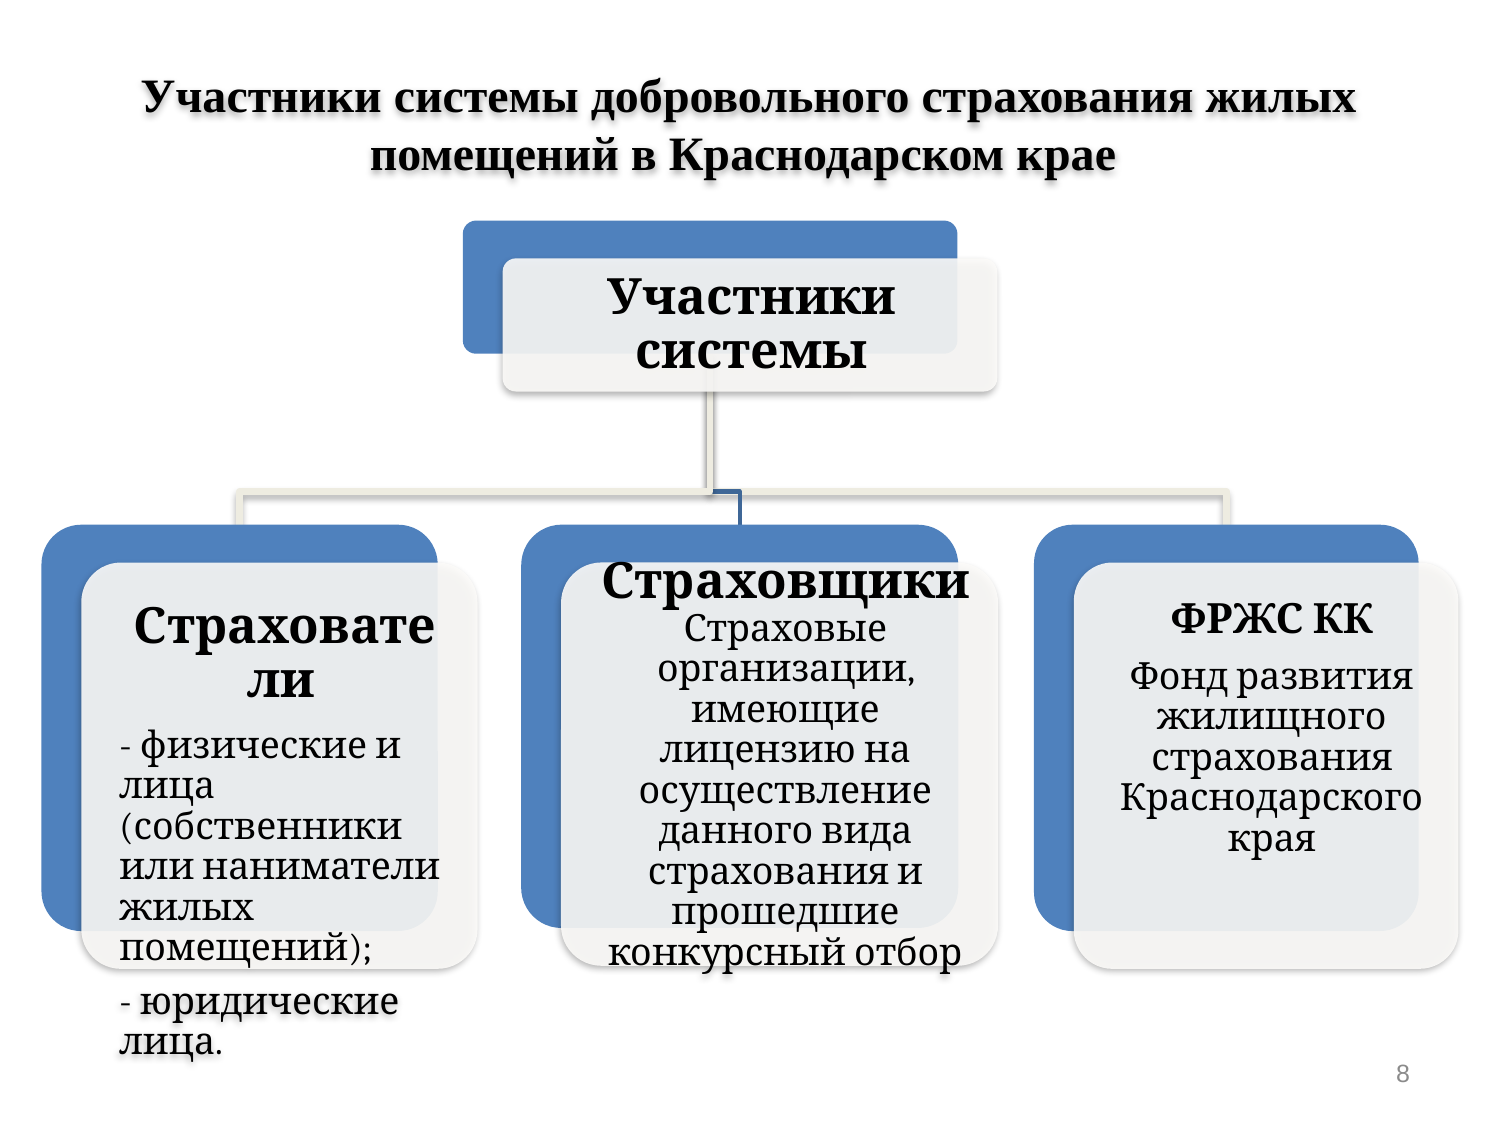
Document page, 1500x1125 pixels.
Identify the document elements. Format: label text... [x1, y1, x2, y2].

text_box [41, 243, 1459, 1013]
title Участники системы добровольного страхования жилых помещений в Краснодарском крае [74, 78, 1425, 167]
slide_number 8 [1074, 1042, 1425, 1103]
